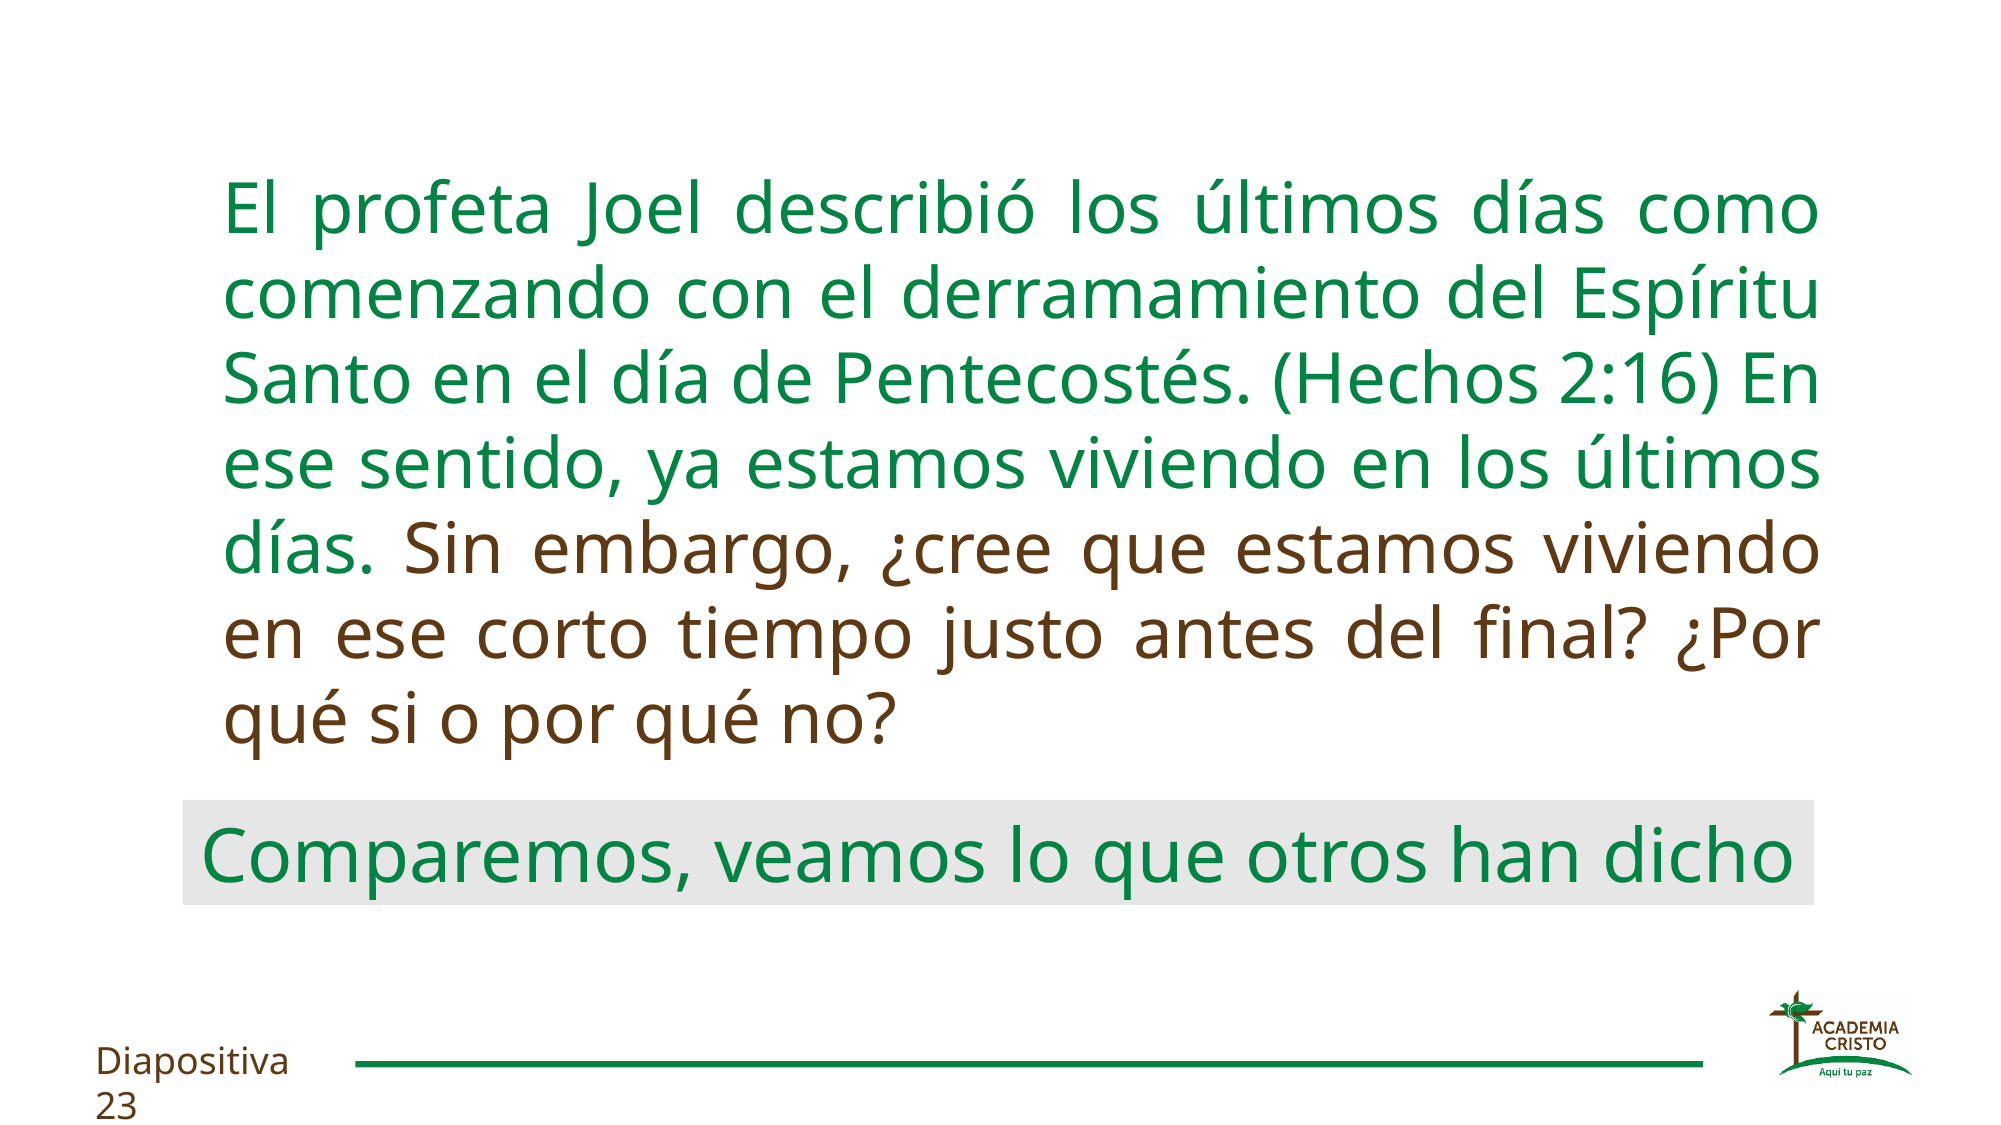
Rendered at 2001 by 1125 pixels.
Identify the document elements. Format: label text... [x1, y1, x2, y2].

text_box Diapositiva 23 [80, 1029, 335, 1125]
picture [1760, 984, 1922, 1091]
text_box El profeta Joel describió los últimos días como comenzando con el derramamiento del Espíritu Santo en el día de Pentecostés. (Hechos 2:16) En ese sentido, ya estamos viviendo en los últimos días. Sin embargo, ¿cree que estamos viviendo en ese corto tiempo justo antes del final? ¿Por qué si o por qué no? [207, 155, 1839, 765]
text_box Comparemos, veamos lo que otros han dicho [182, 799, 1815, 905]
